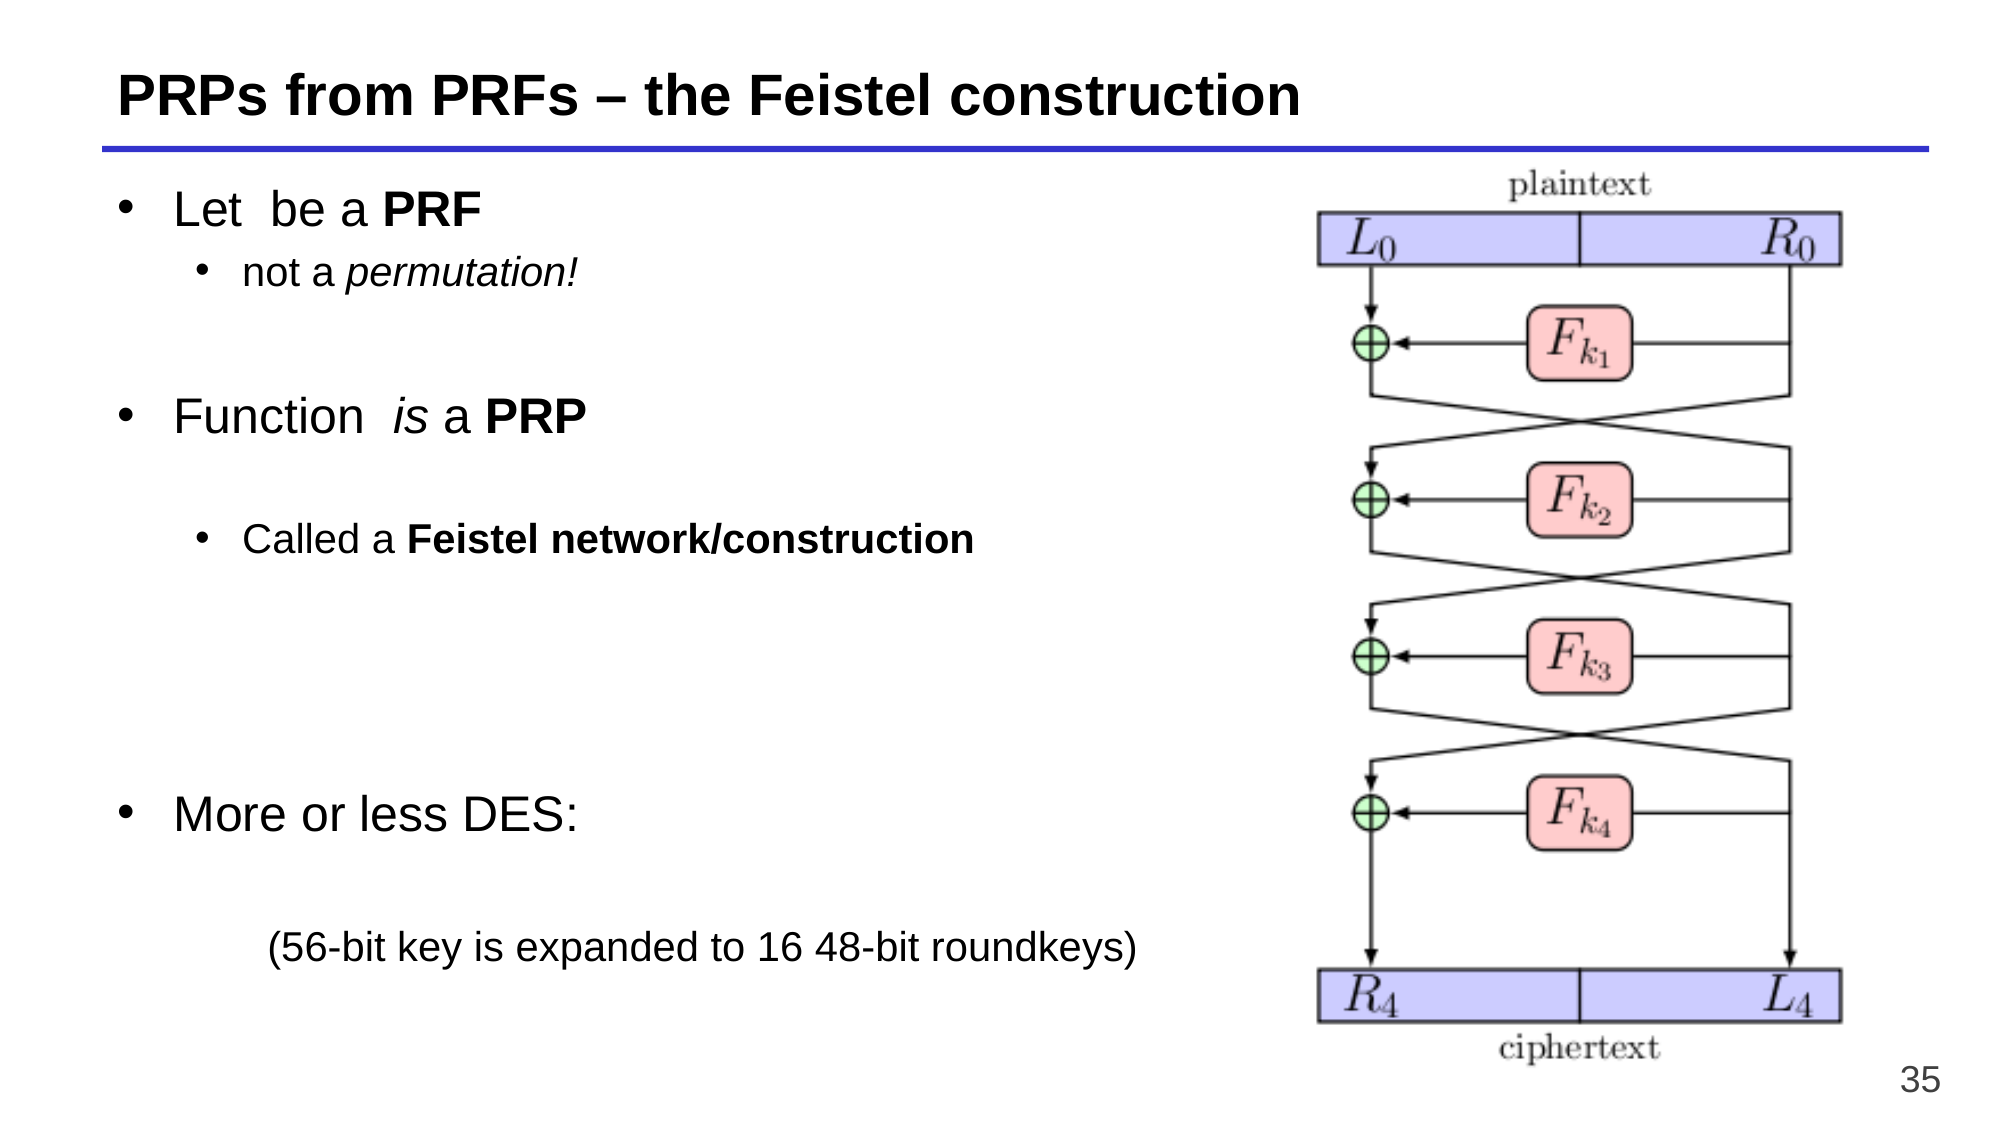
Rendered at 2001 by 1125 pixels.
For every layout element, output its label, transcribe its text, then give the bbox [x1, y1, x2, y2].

title PRPs from PRFs – the Feistel construction [102, 54, 1930, 130]
picture [1305, 159, 1855, 1075]
slide_number 35 [1539, 1047, 1957, 1101]
